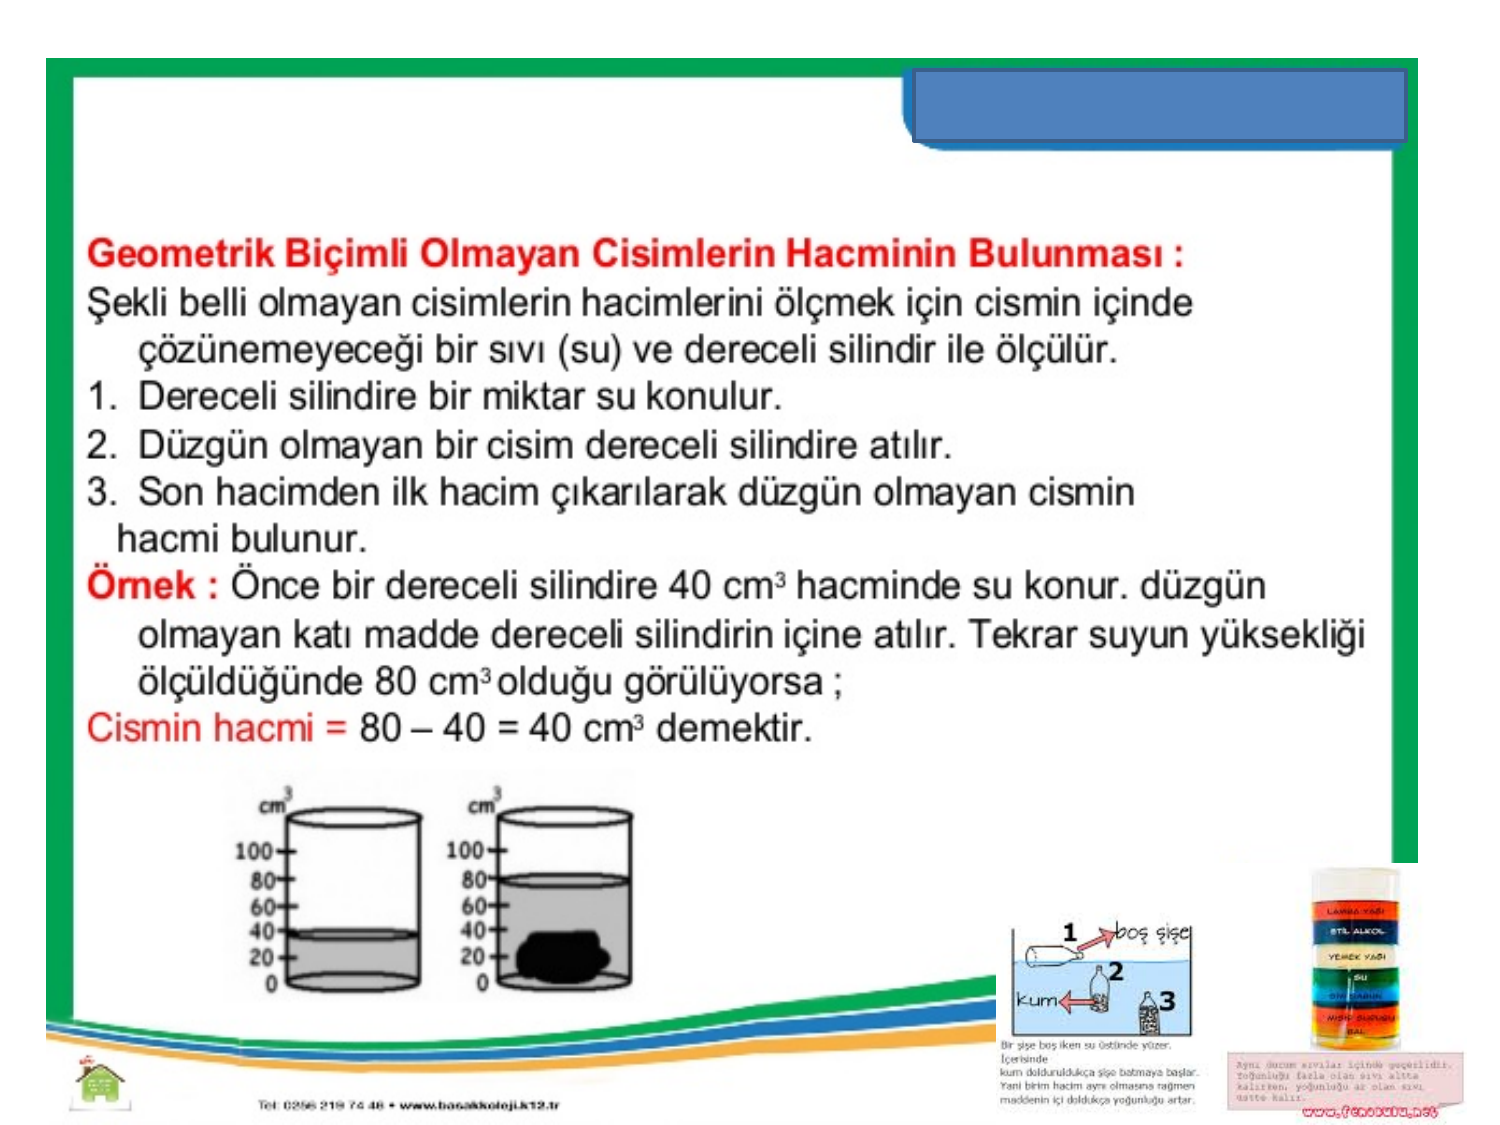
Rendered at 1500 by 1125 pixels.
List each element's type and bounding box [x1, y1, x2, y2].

picture [46, 58, 1467, 1125]
